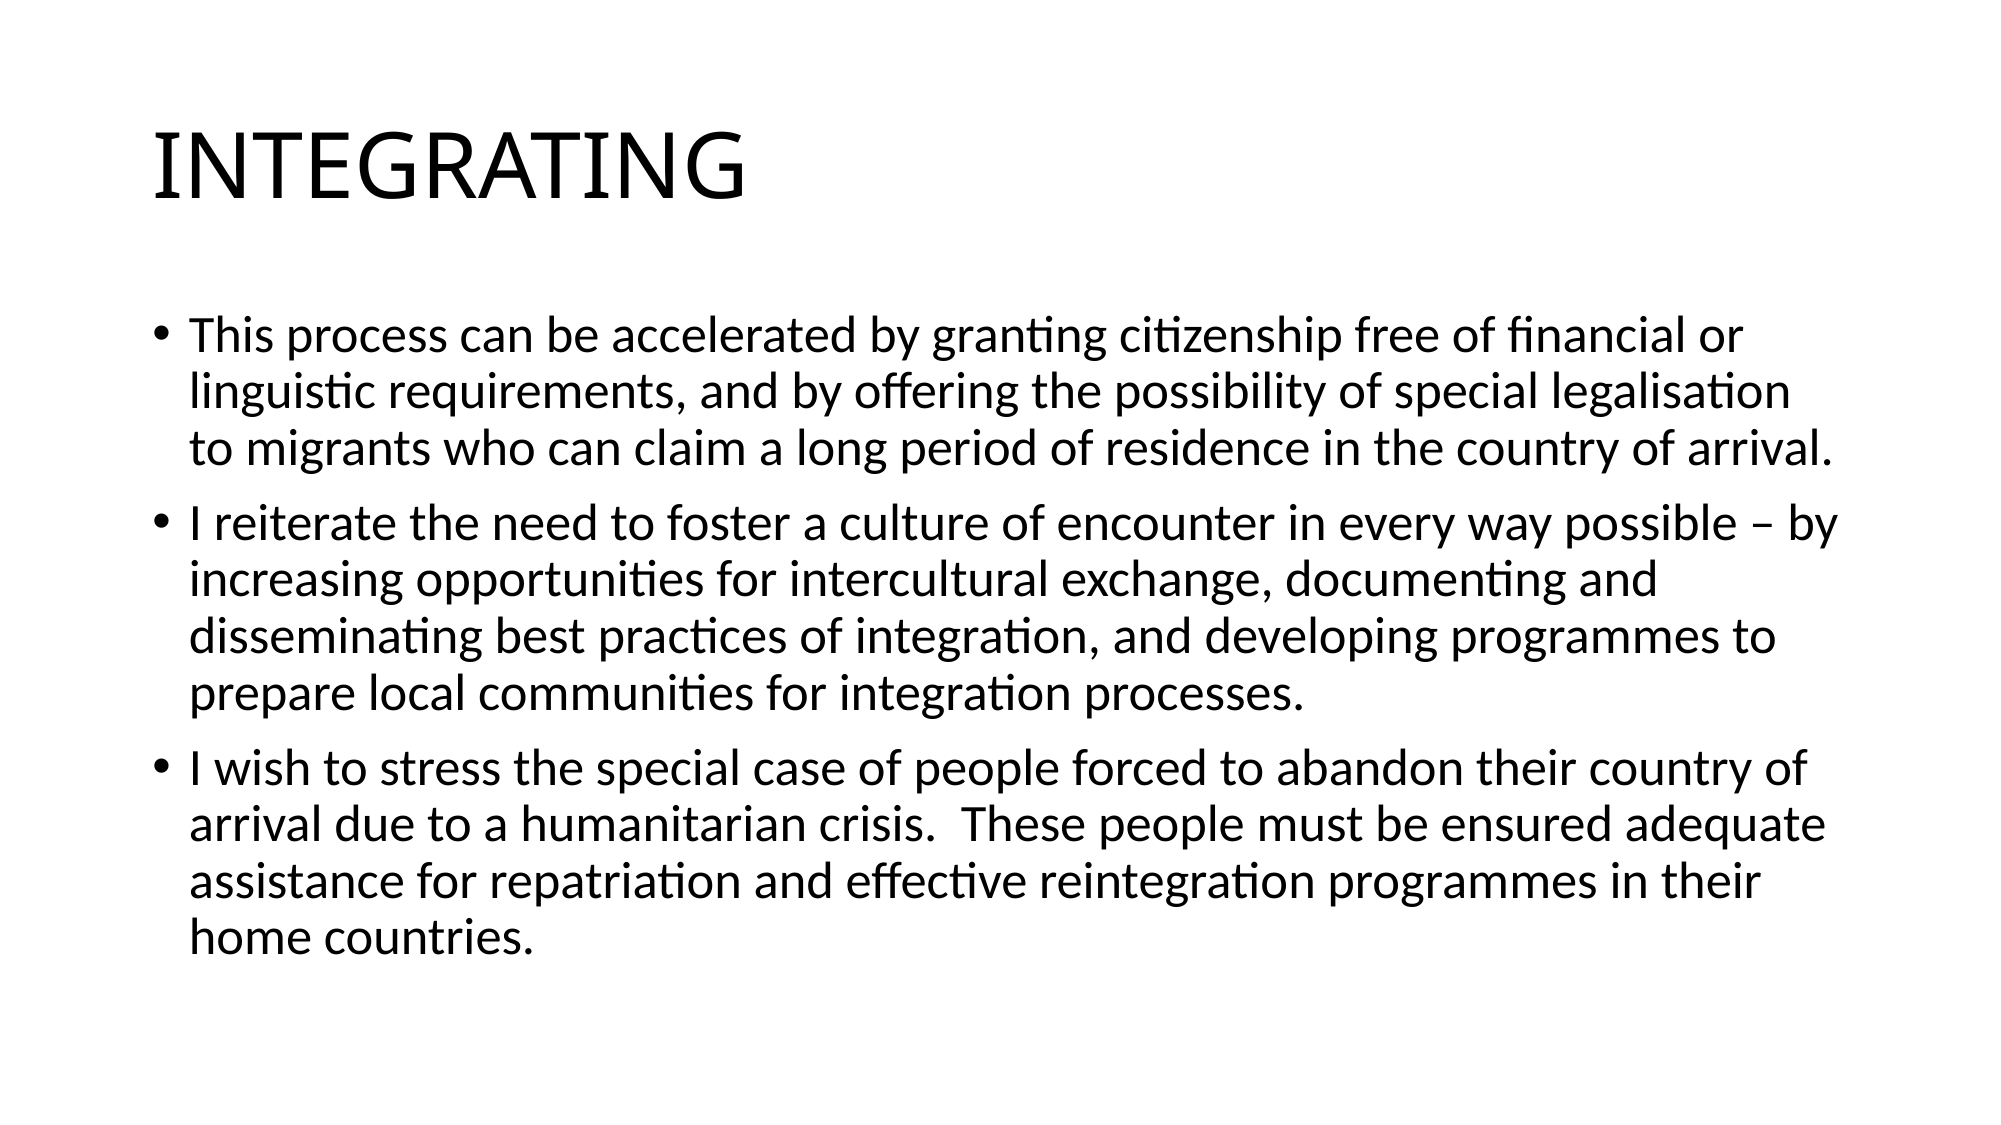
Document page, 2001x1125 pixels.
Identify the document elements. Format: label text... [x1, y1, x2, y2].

list This process can be accelerated by granting citizenship free of financial or linguistic requirements, and by offering the possibility of special legalisation to migrants who can claim a long period of residence in the country of arrival. I reiterate the need to foster a culture of encounter in every way possible – by increasing opportunities for intercultural exchange, documenting and disseminating best practices of integration, and developing programmes to prepare local communities for integration processes. I wish to stress the special case of people forced to abandon their country of arrival due to a humanitarian crisis. These people must be ensured adequate assistance for repatriation and effective reintegration programmes in their home countries. [137, 299, 1863, 1014]
title INTEGRATING [137, 59, 1863, 278]
